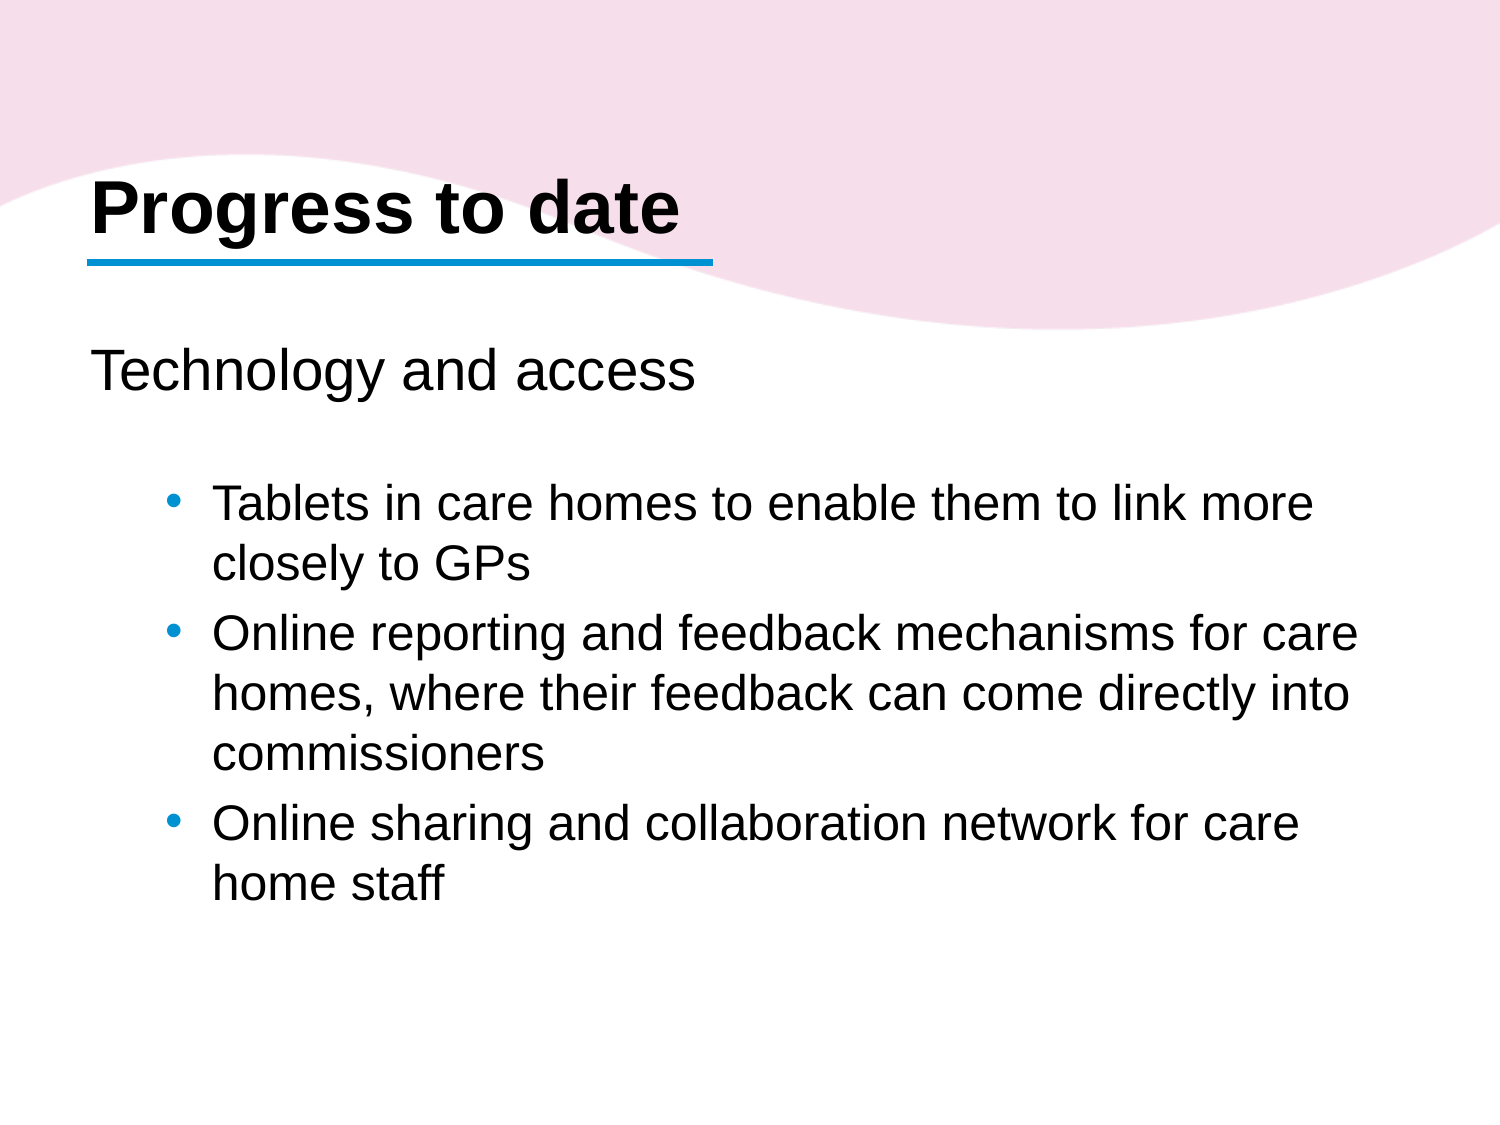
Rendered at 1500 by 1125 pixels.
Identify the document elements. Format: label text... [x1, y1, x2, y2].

list Technology and access Tablets in care homes to enable them to link more closely to GPs Online reporting and feedback mechanisms for care homes, where their feedback can come directly into commissioners Online sharing and collaboration network for care home staff [75, 324, 1425, 1068]
text_box Progress to date [74, 107, 1425, 300]
